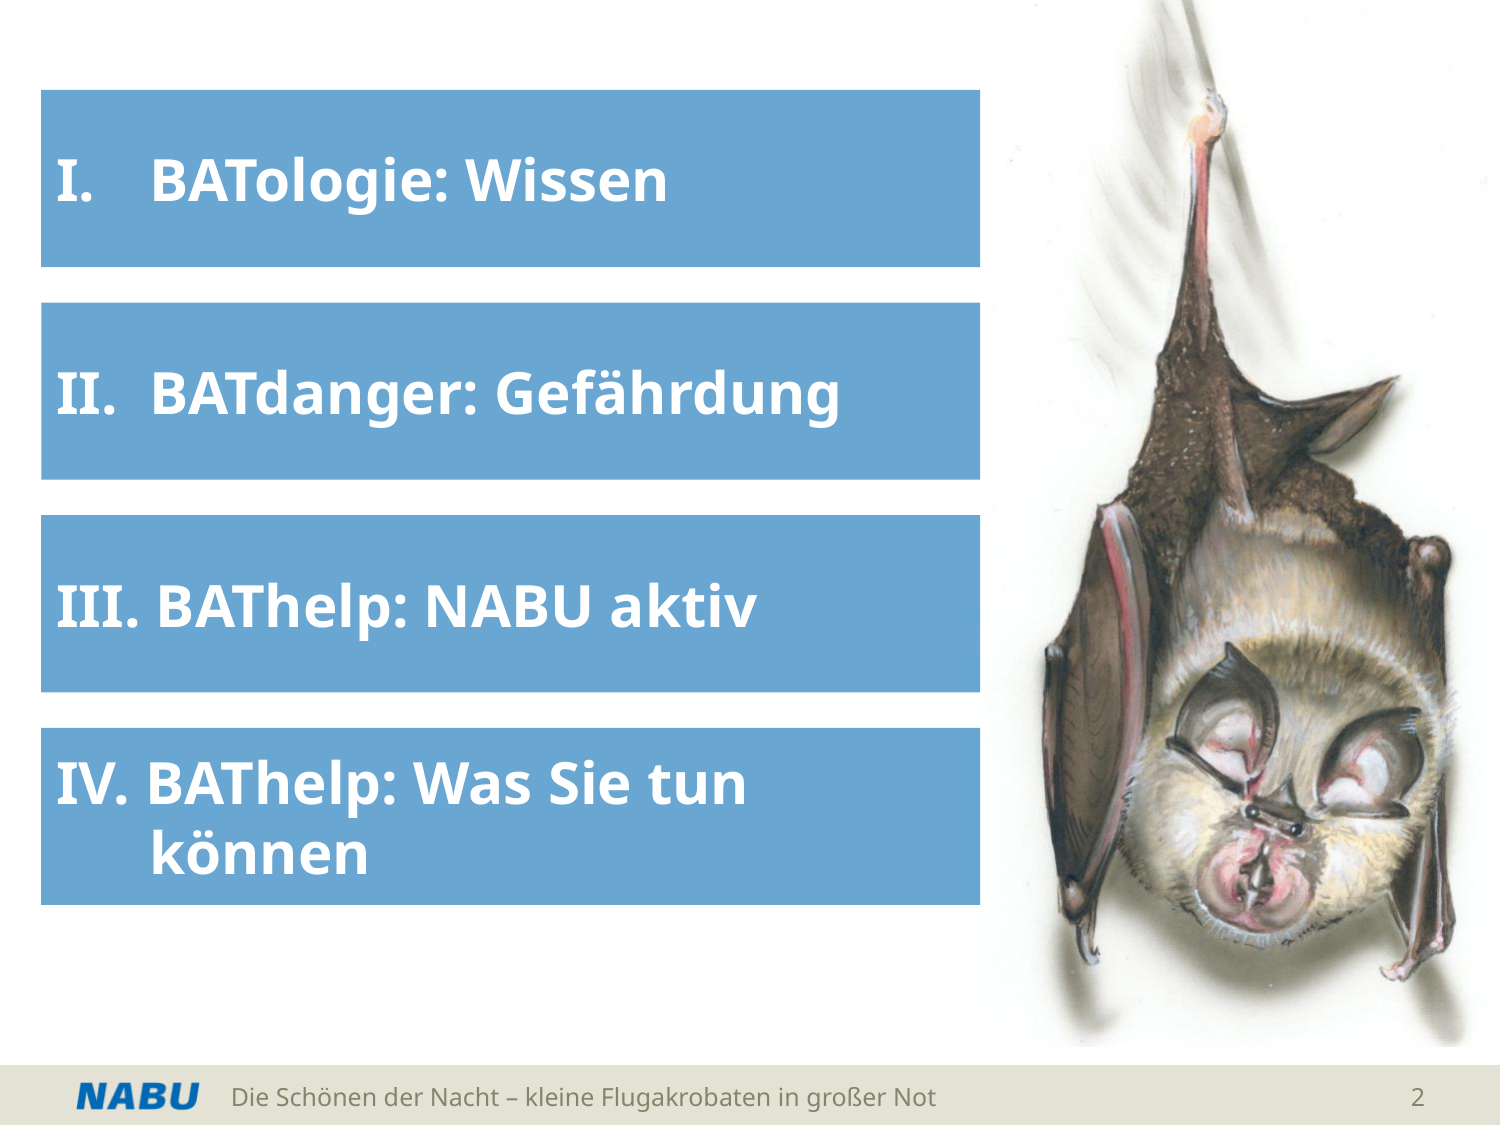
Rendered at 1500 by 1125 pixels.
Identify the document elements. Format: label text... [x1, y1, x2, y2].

text_box BATologie: Wissen [39, 88, 971, 269]
text_box IV. BAThelp: Was Sie tun können [39, 726, 971, 907]
text_box III. BAThelp: NABU aktiv [39, 513, 971, 694]
picture [75, 1081, 201, 1111]
footer Die Schönen der Nacht – kleine Flugakrobaten in großer Not [230, 1082, 953, 1112]
slide_number 2 [1340, 1086, 1425, 1116]
text_box BATdanger: Gefährdung [39, 300, 971, 482]
picture [974, 0, 1495, 1047]
